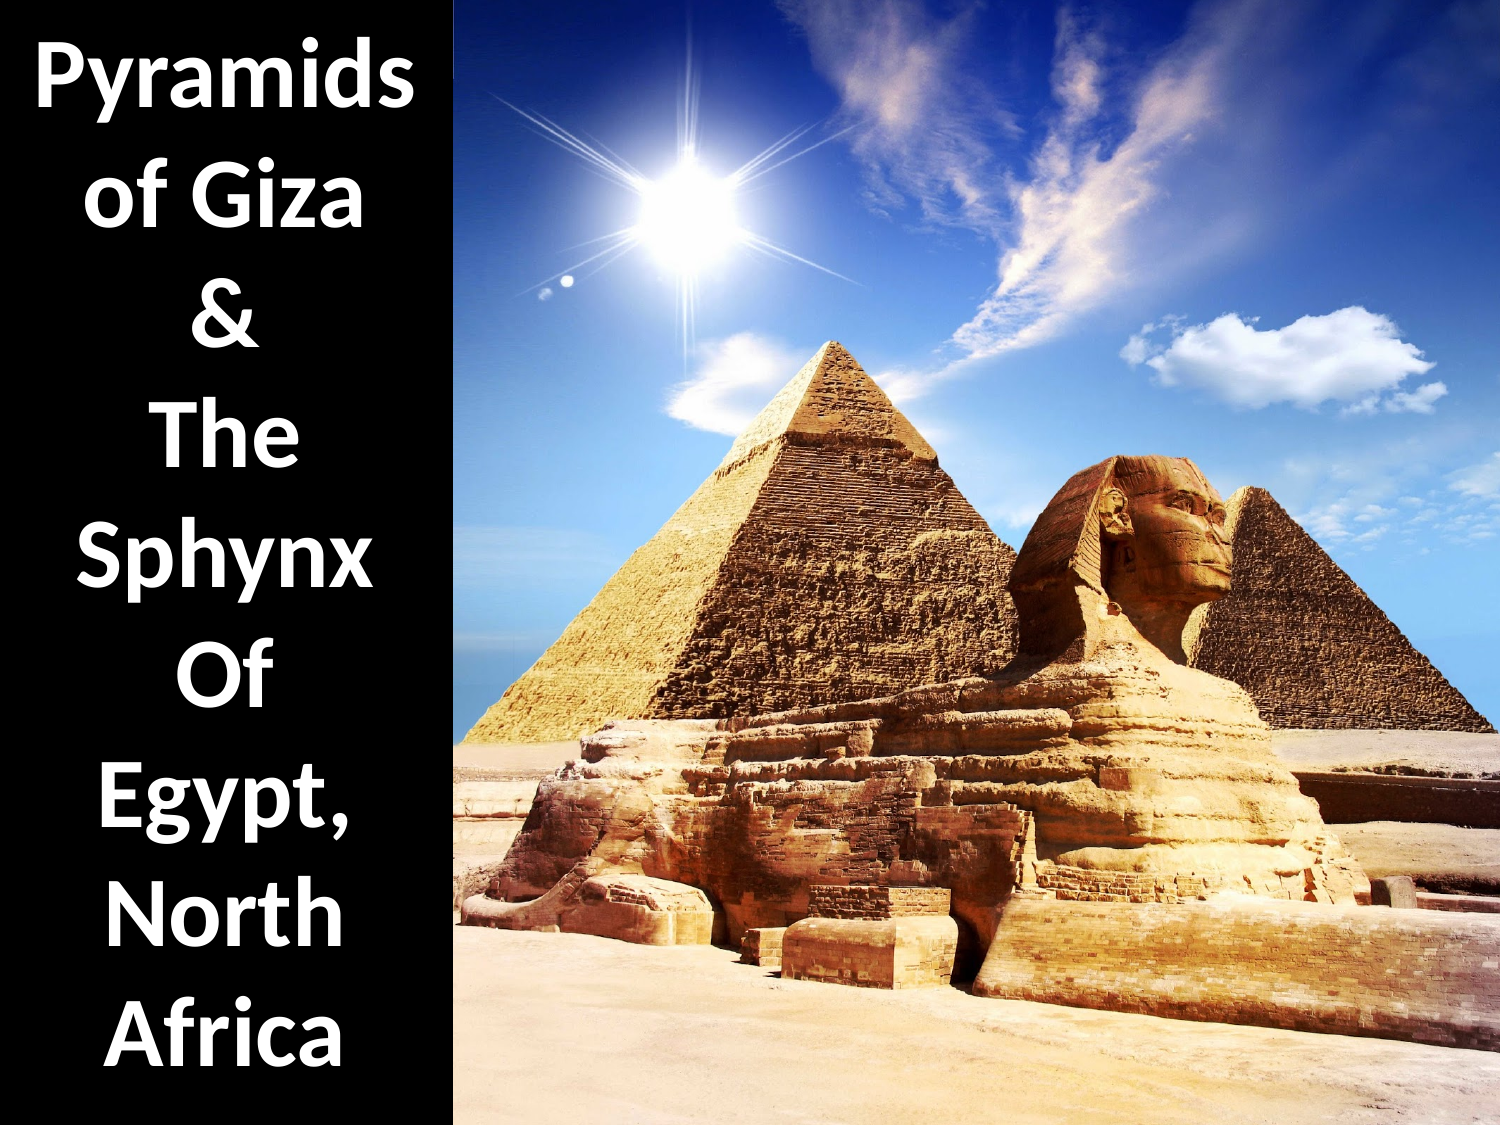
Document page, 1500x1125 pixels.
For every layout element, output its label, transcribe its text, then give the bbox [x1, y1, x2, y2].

picture [453, 0, 1500, 1125]
text_box Pyramids of Giza & The Sphynx Of Egypt, North Africa [0, 0, 450, 1095]
